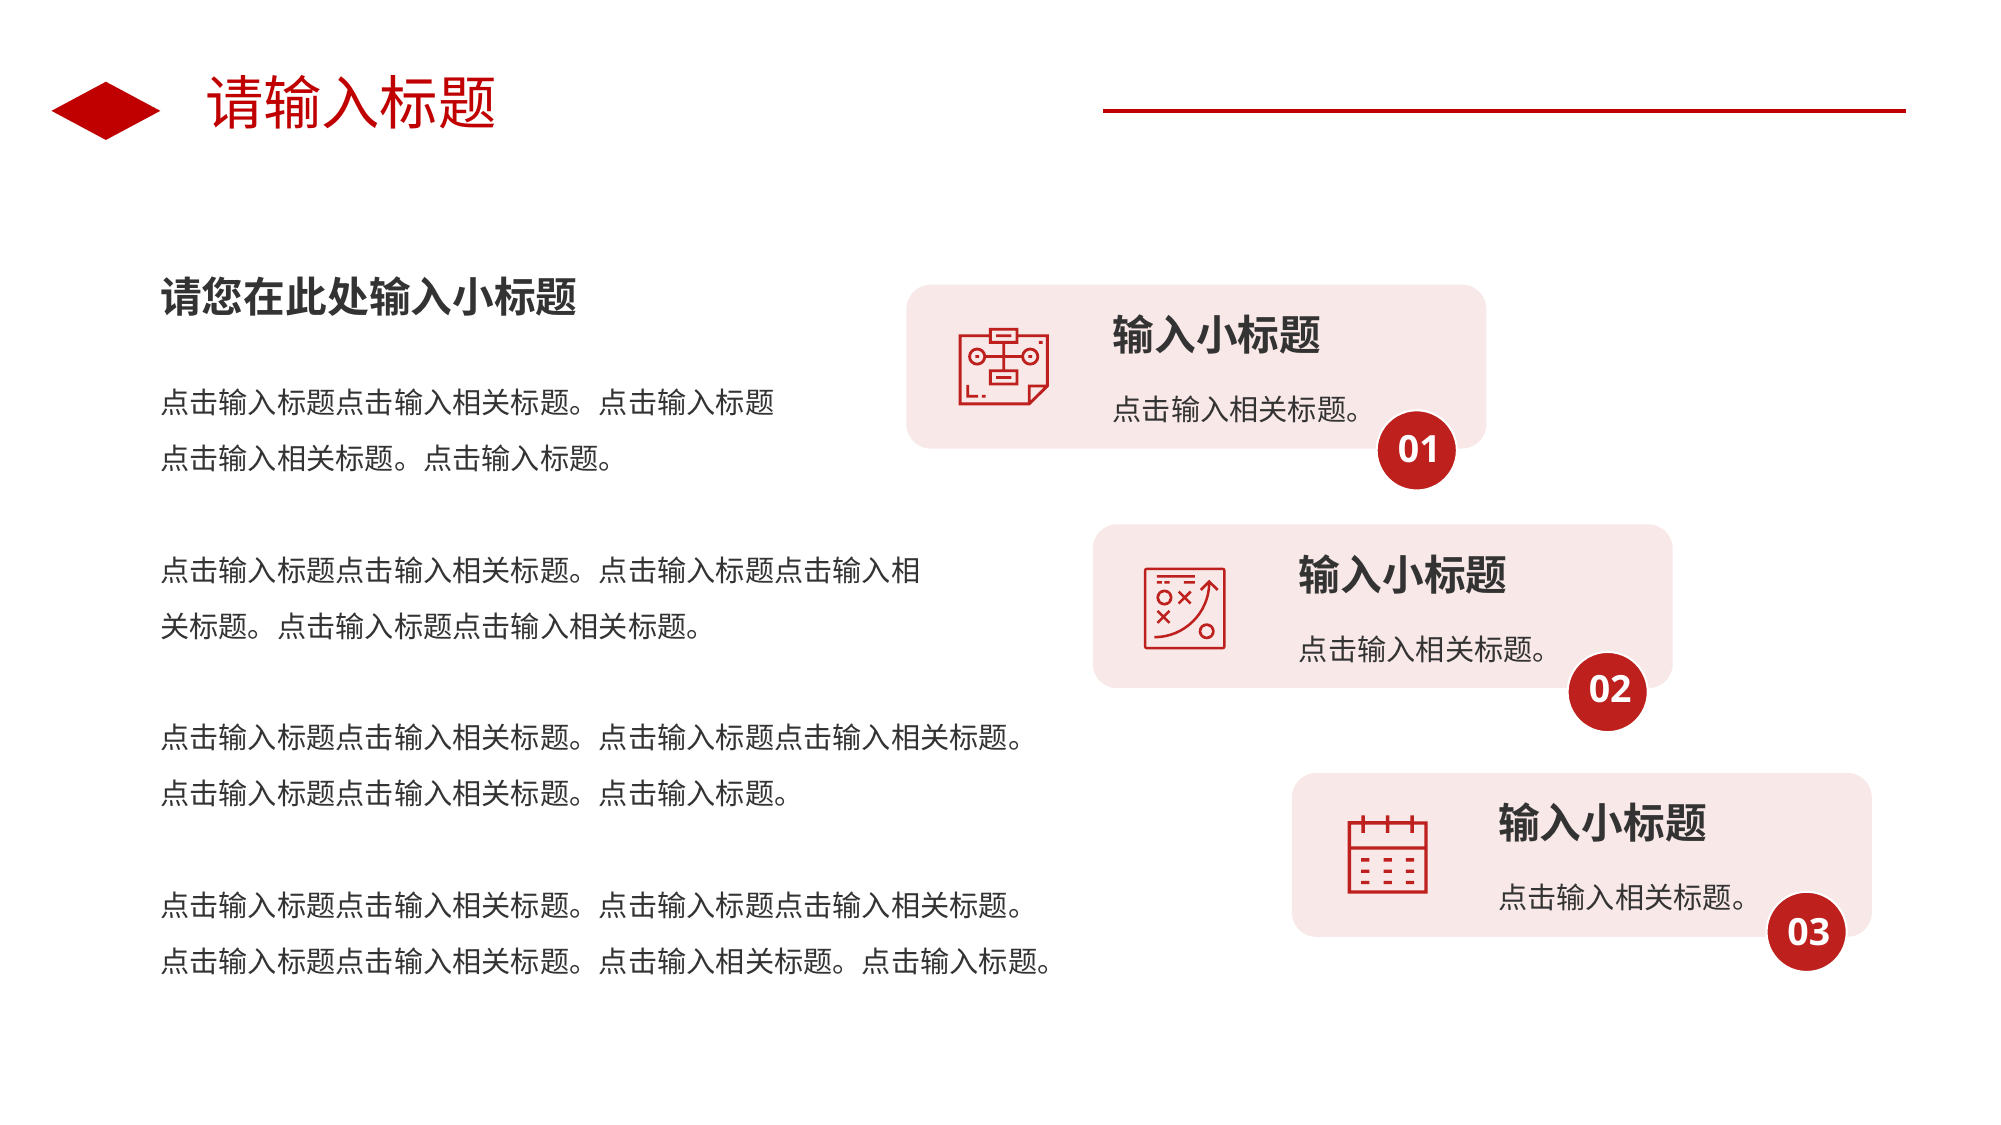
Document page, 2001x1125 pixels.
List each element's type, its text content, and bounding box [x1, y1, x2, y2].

text_box 点击输入标题点击输入相关标题。点击输入标题 点击输入相关标题。点击输入标题。 点击输入标题点击输入相关标题。点击输入标题点击输入相 关标题。点击输入标题点击输入相关标题。 点击输入标题点击输入相关标题。点击输入标题点击输入相关标题。 点击输入标题点击输入相关标题。点击输入标题。 点击输入标题点击输入相关标题。点击输入标题点击输入相关标题。点击输入标题点击输入相关标题。点击输入相关标题。点击输入标题。 [145, 355, 1056, 986]
text_box [49, 80, 163, 142]
text_box 03 [1765, 937, 1853, 977]
text_box 请输入标题 [190, 58, 1096, 144]
text_box 请您在此处输入小标题 [145, 259, 784, 329]
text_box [906, 284, 1872, 937]
text_box [40, 39, 1960, 1086]
